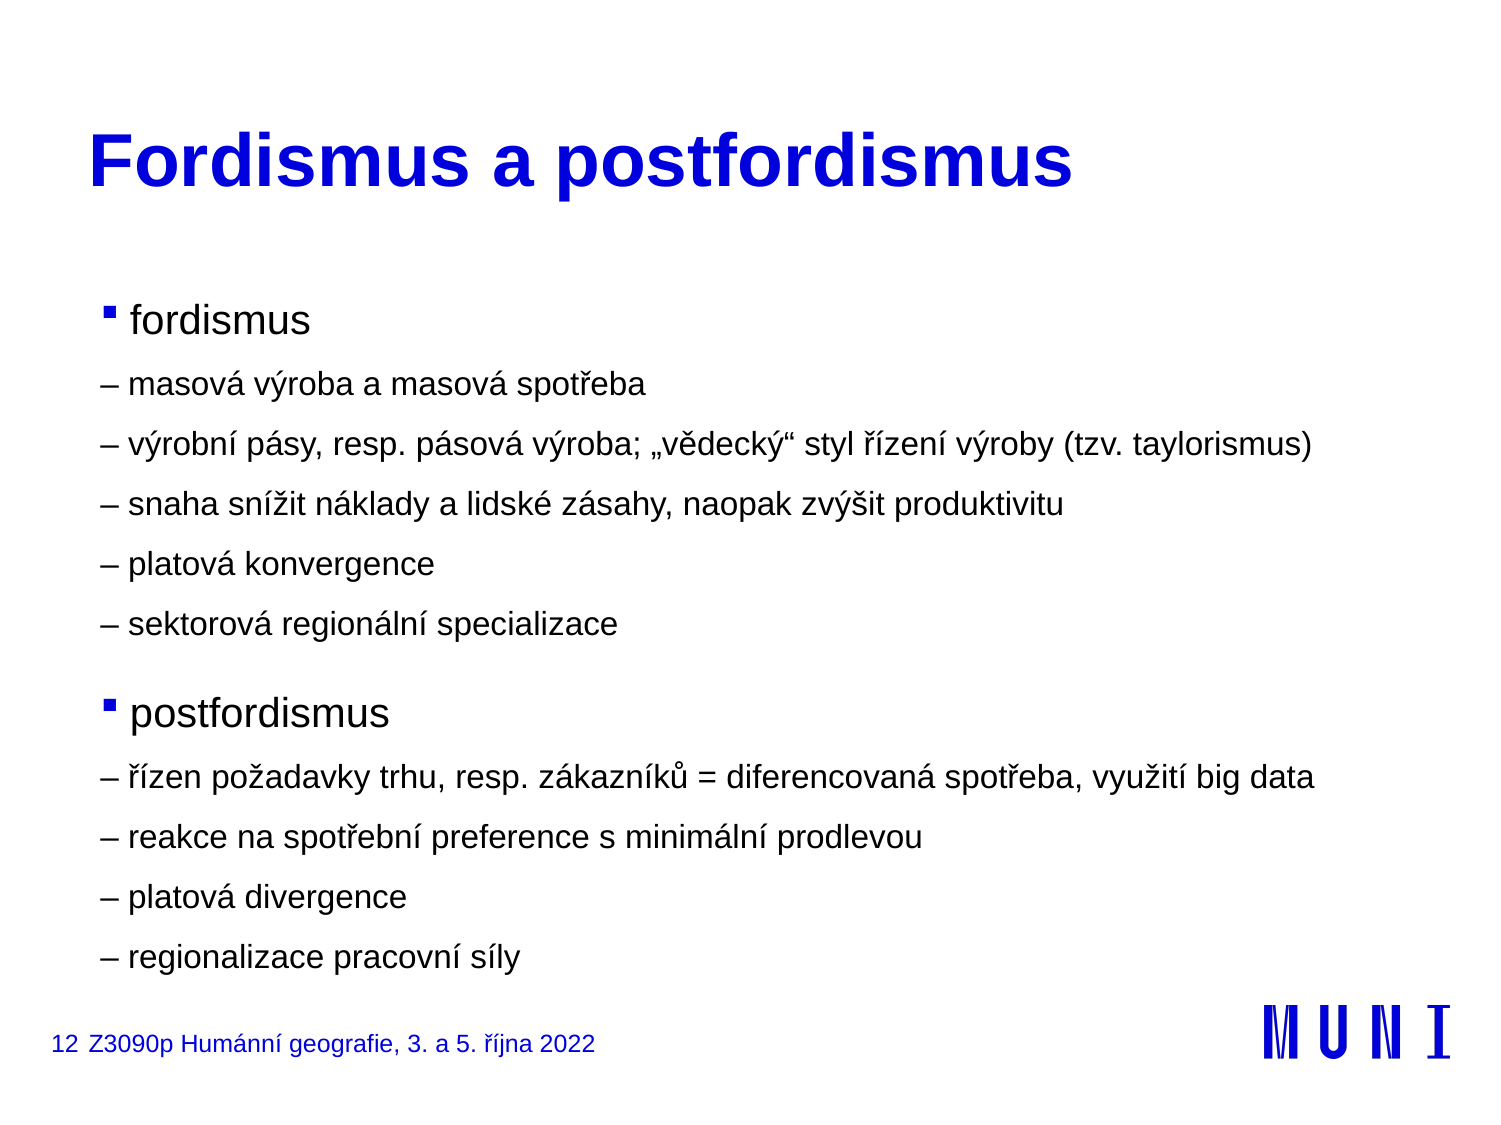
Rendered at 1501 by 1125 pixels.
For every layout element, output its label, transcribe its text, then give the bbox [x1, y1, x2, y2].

footer Z3090p Humánní geografie, 3. a 5. října 2022 [88, 1036, 1064, 1063]
picture [1264, 1005, 1450, 1059]
slide_number 12 [50, 1021, 82, 1063]
list fordismus – masová výroba a masová spotřeba – výrobní pásy, resp. pásová výroba; „vědecký“ styl řízení výroby (tzv. taylorismus) – snaha snížit náklady a lidské zásahy, naopak zvýšit produktivitu – platová konvergence – sektorová regionální specializace postfordismus – řízen požadavky trhu, resp. zákazníků = diferencovaná spotřeba, využití big data – reakce na spotřební preference s minimální prodlevou – platová divergence – regionalizace pracovní síly [88, 267, 1423, 1036]
title Fordismus a postfordismus [88, 118, 1412, 193]
